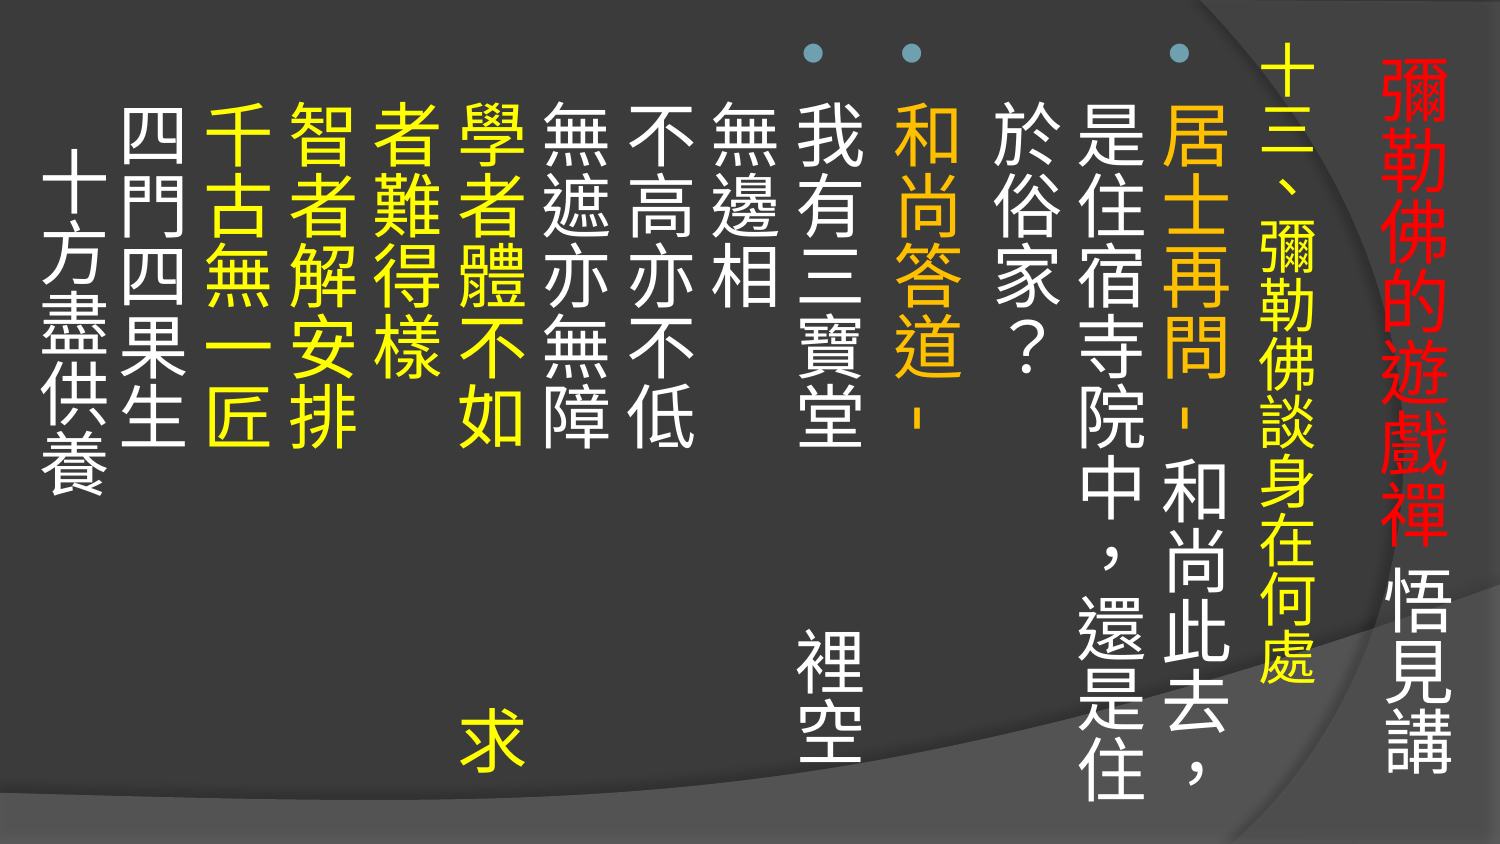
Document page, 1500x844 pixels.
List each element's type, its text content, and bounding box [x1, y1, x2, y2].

list 十三、彌勒佛談身在何處 居士再問-和尚此去，是住宿寺院中，還是住於俗家？ 和尚答道- 我有三寶堂 裡空無邊相 不高亦不低 無遮亦無障 學者體不如 求者難得樣 智者解安排 千古無一匠 四門四果生 十方盡供養 [17, 20, 1341, 824]
title 彌勒佛的遊戲禪 悟見講 [1352, 20, 1473, 812]
